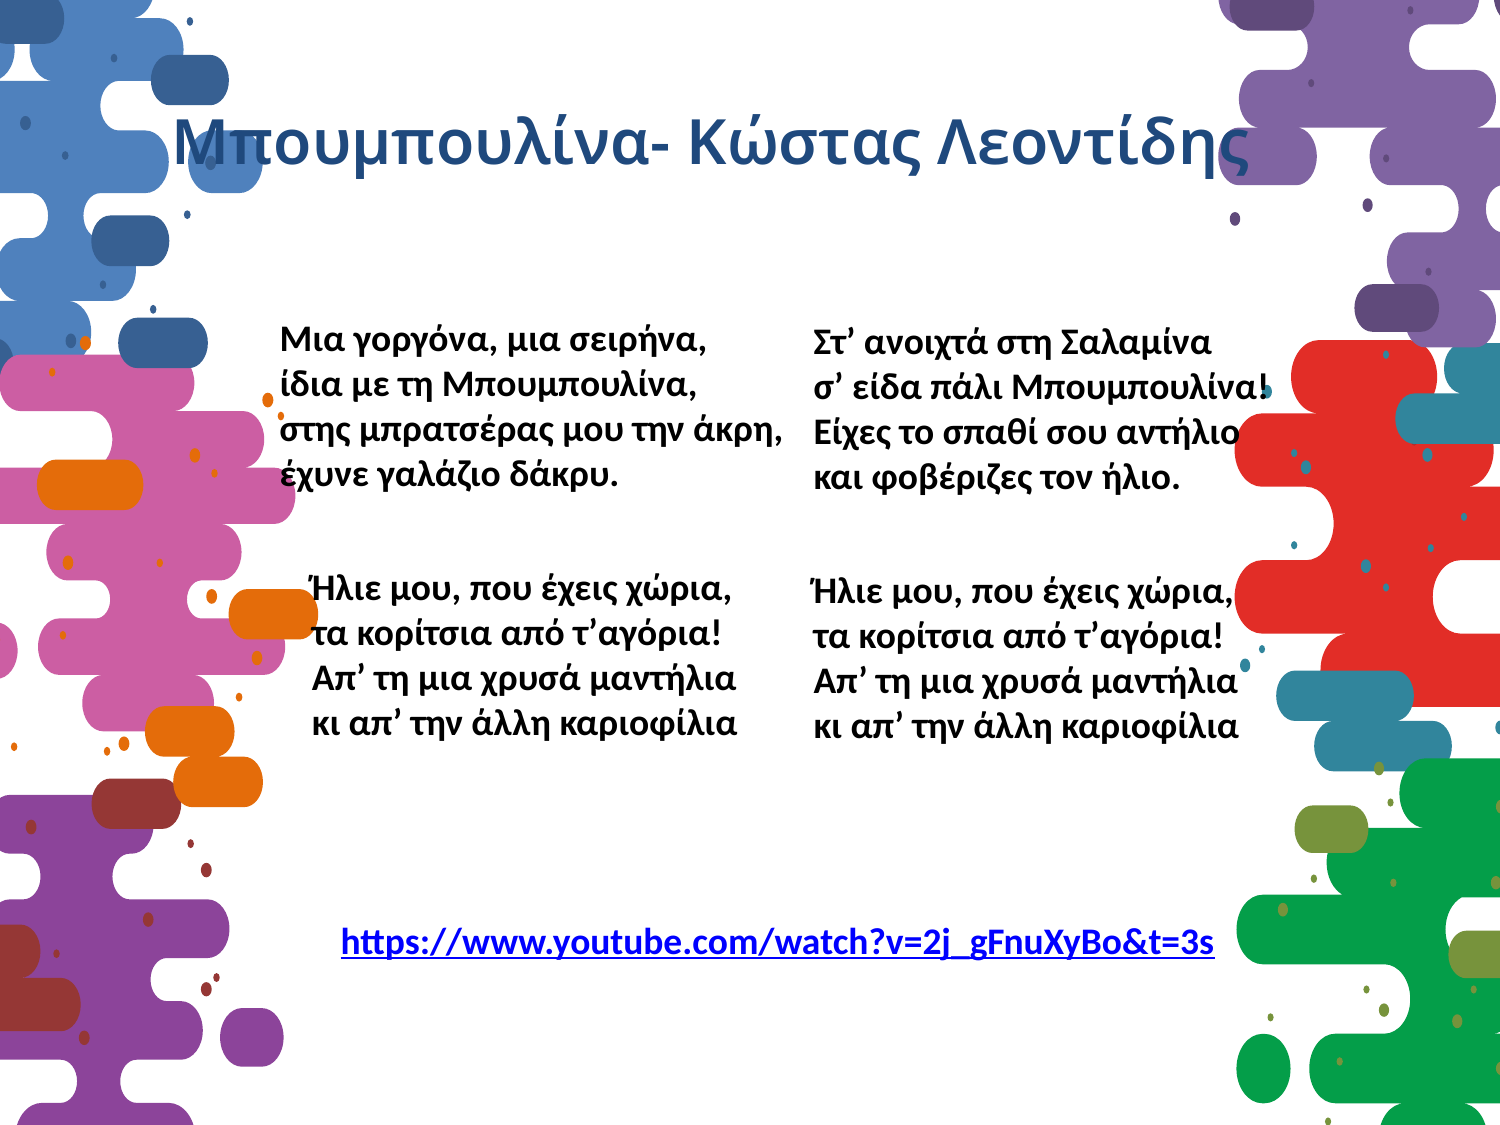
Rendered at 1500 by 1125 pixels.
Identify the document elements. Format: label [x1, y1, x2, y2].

text_box [0, 0, 1500, 1125]
